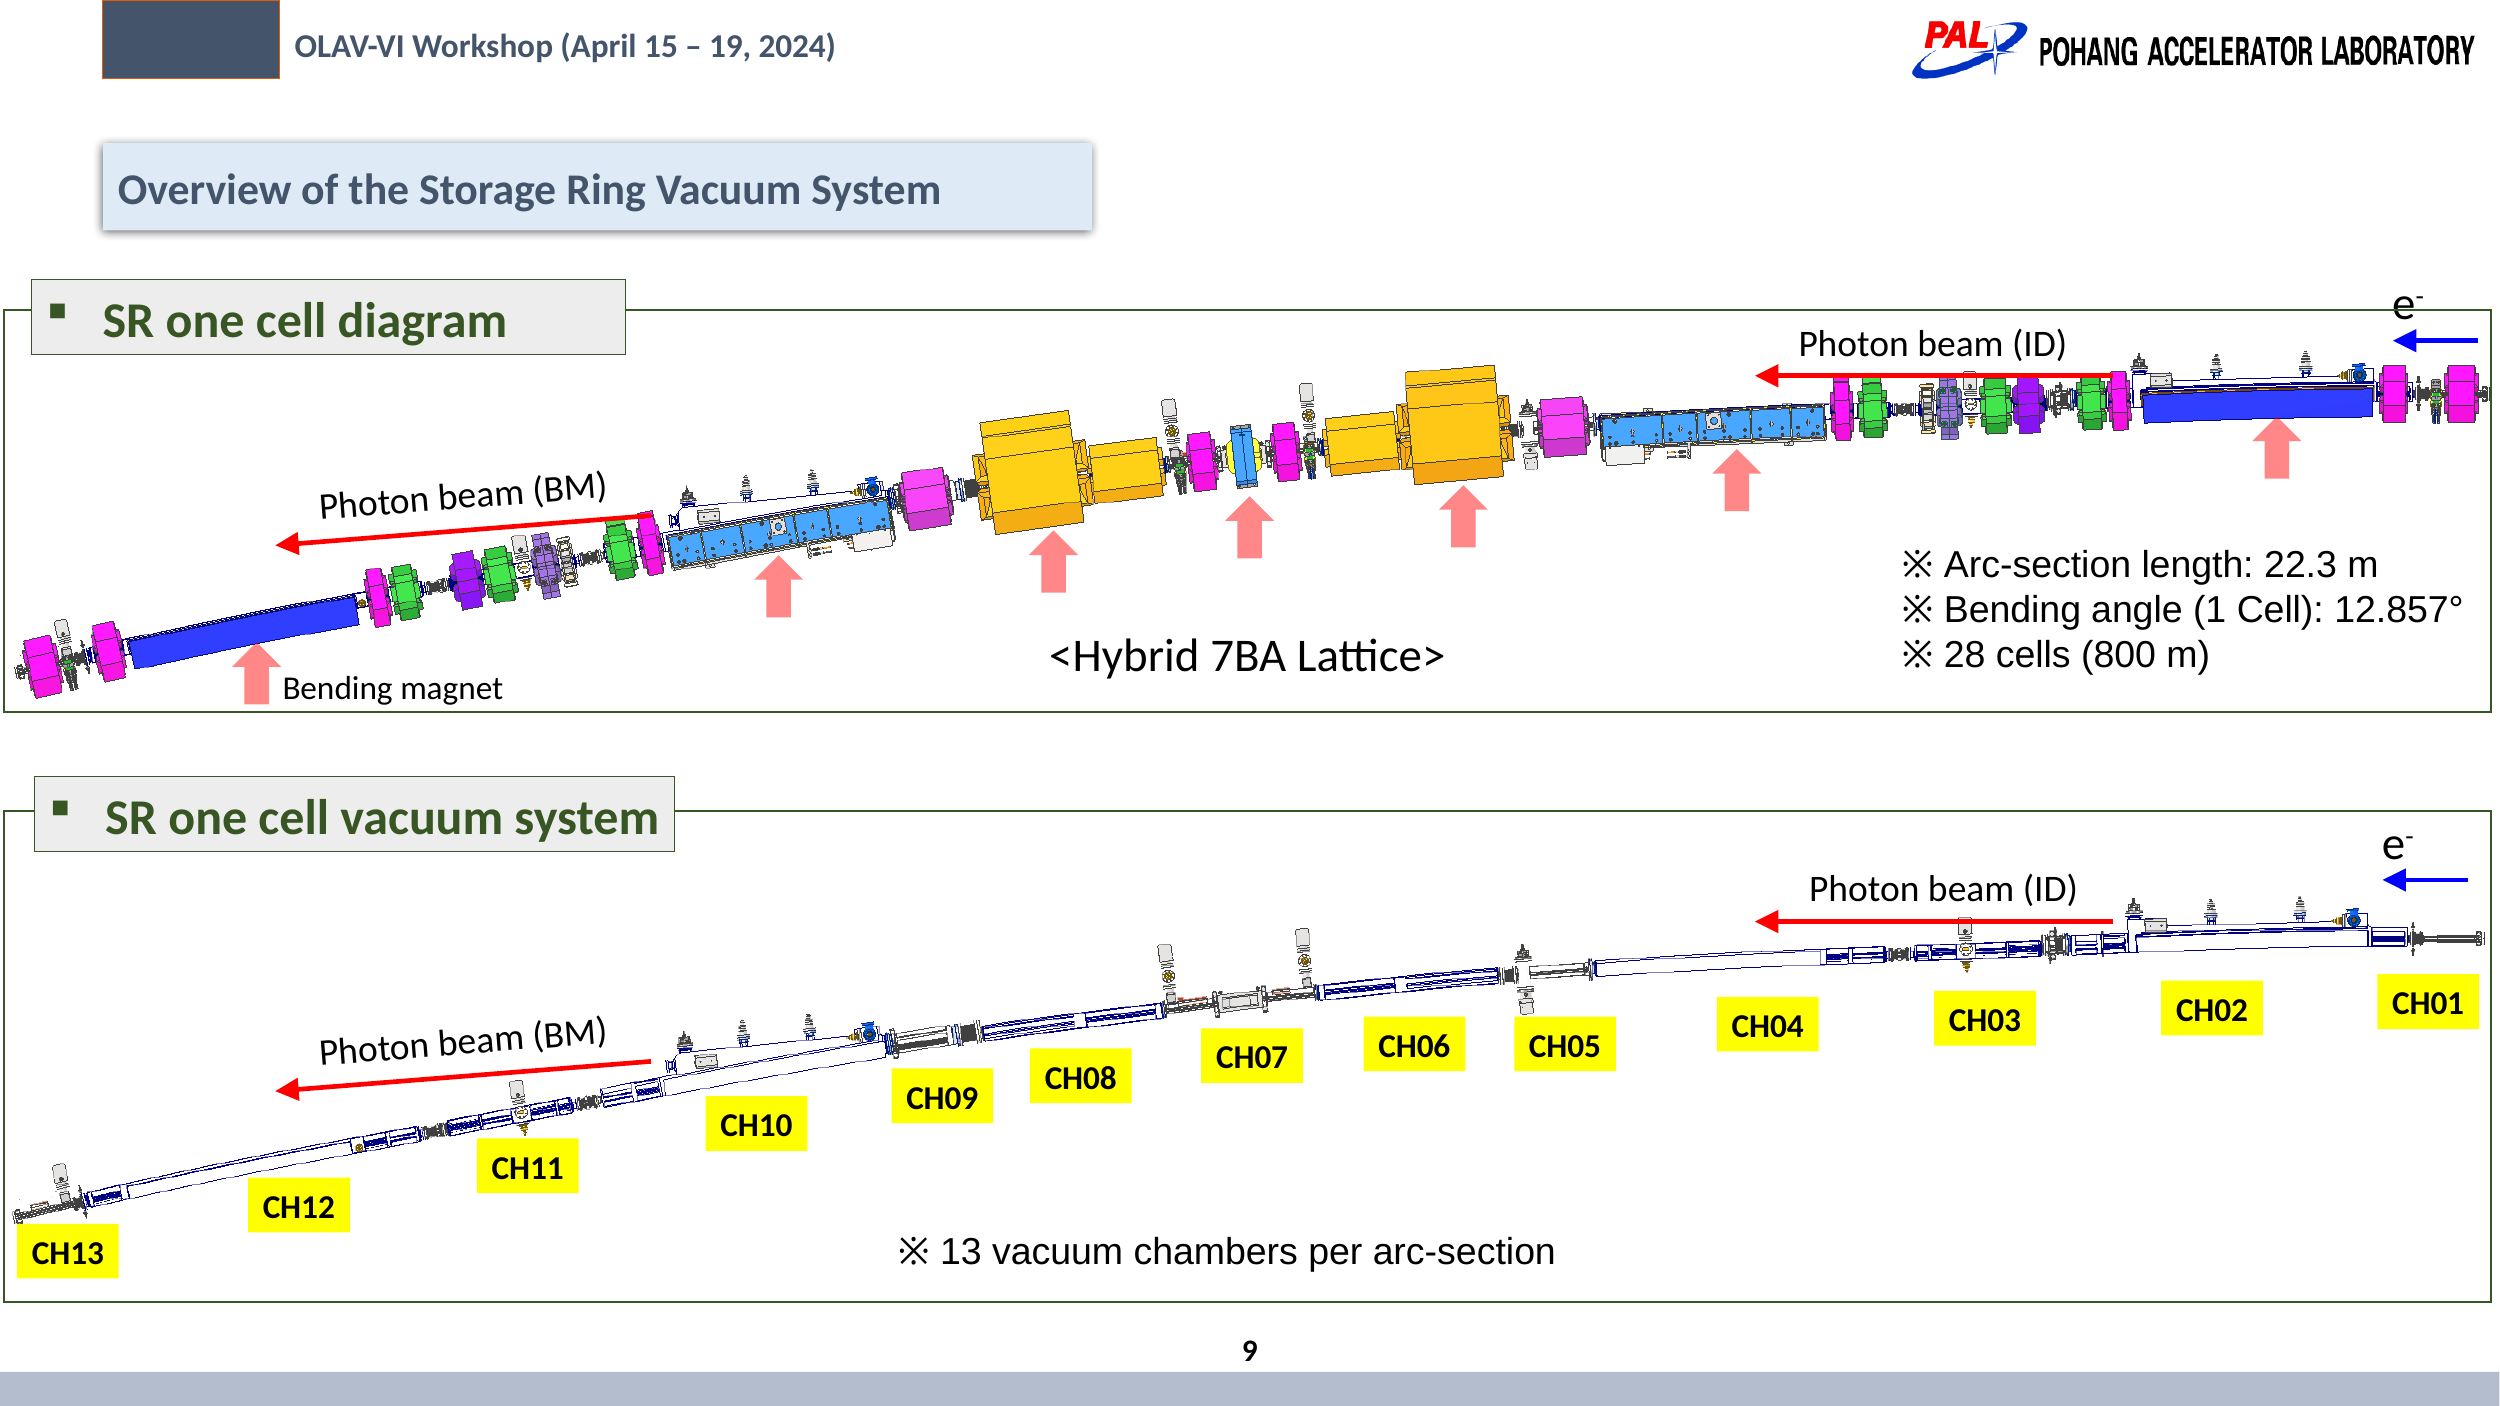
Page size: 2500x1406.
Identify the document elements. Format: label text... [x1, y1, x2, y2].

text_box [0, 1371, 2500, 1406]
slide_number 9 [968, 1311, 1531, 1371]
text_box [102, 0, 280, 79]
text_box OLAV-VI Workshop (April 15 – 19, 2024) [279, 16, 1388, 72]
text_box Overview of the Storage Ring Vacuum System [102, 142, 1093, 231]
picture [1912, 21, 2475, 79]
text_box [0, 265, 2500, 733]
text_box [4, 776, 2500, 1303]
